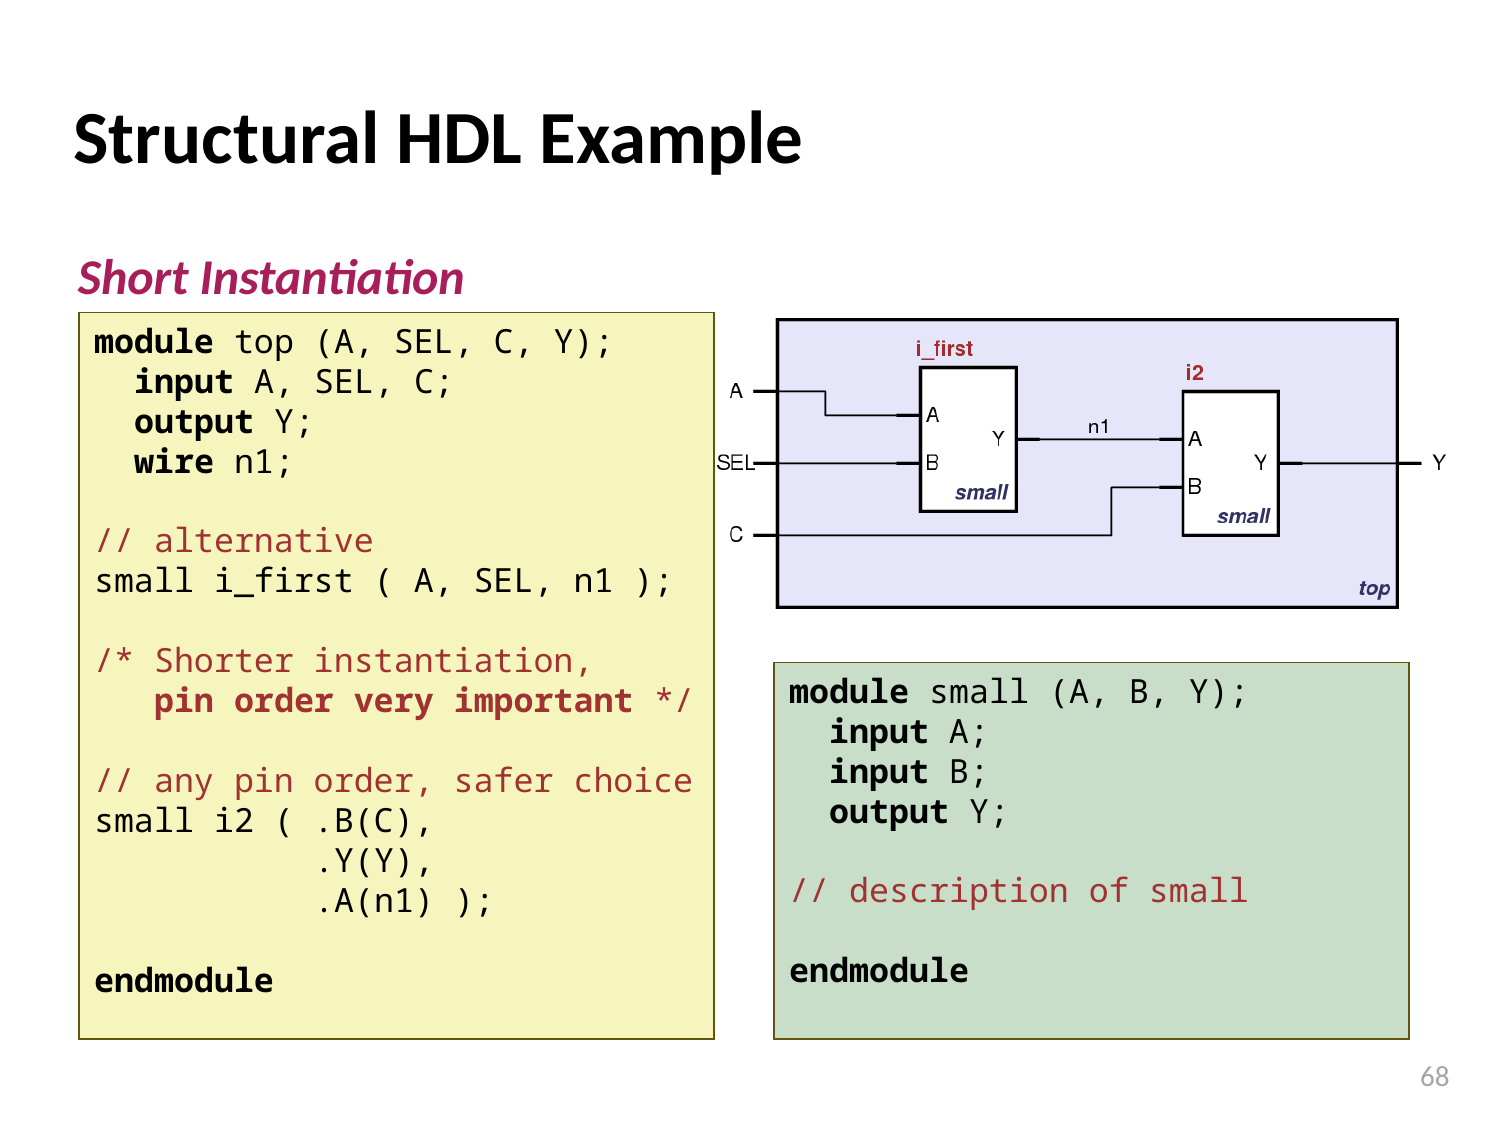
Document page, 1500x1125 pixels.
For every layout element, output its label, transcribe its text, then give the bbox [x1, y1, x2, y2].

list module small (A, B, Y); input A; input B; output Y; // description of small endmodule [773, 662, 1410, 1040]
list Short Instantiation [62, 237, 699, 313]
title Structural HDL Example [58, 71, 1386, 197]
picture [711, 318, 1451, 613]
list module top (A, SEL, C, Y); input A, SEL, C; output Y; wire n1; // alternative small i_first ( A, SEL, n1 ); /* Shorter instantiation, pin order very important */ // any pin order, safer choice small i2 ( .B(C), .Y(Y), .A(n1) ); endmodule [78, 312, 715, 1040]
